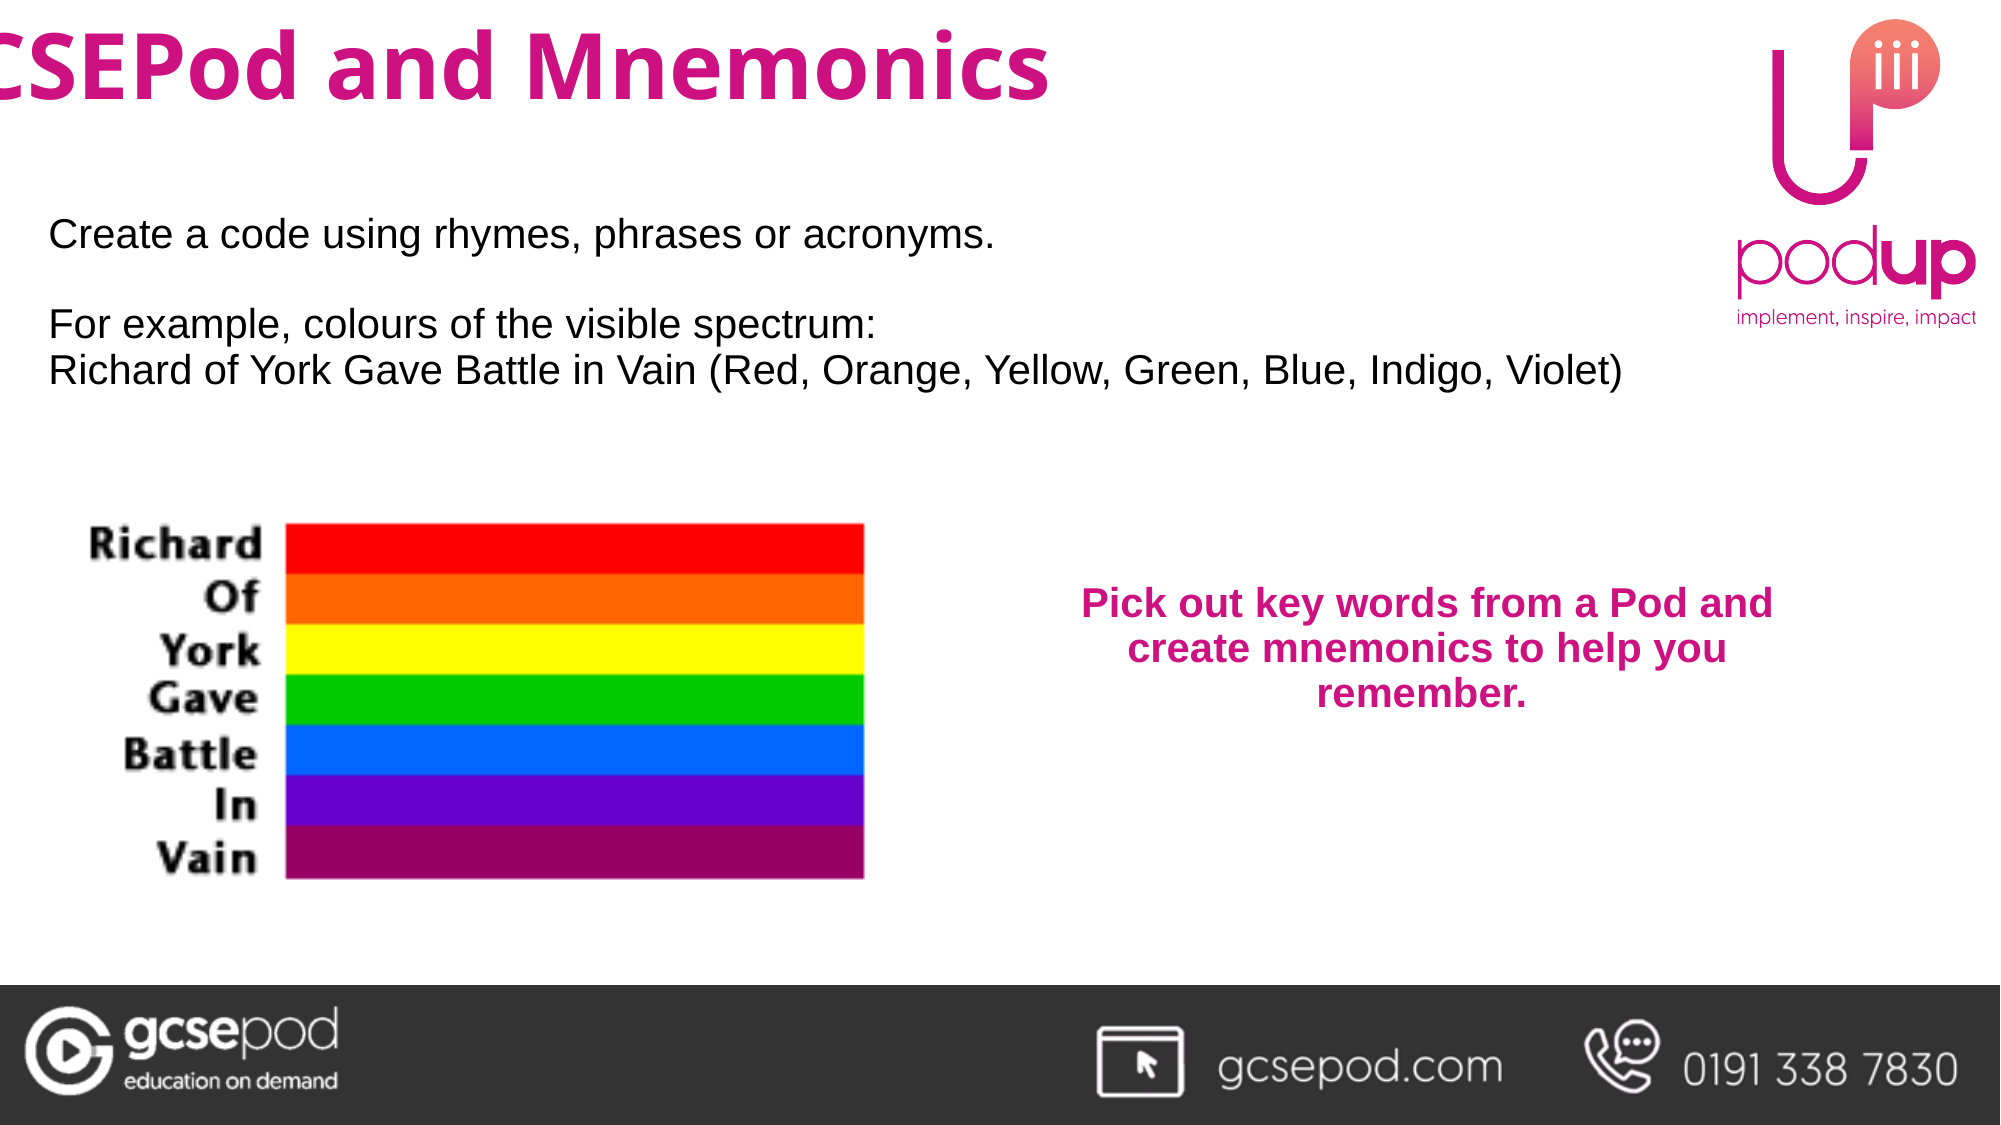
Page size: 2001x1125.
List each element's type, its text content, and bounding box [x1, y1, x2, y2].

text_box Pick out key words from a Pod and create mnemonics to help you remember. [1044, 482, 1811, 816]
title GCSEPod and Mnemonics [0, 0, 1340, 142]
picture [1737, 19, 1976, 328]
text_box Create a code using rhymes, phrases or acronyms. For example, colours of the visible spectrum: Richard of York Gave Battle in Vain (Red, Orange, Yellow, Green, Blue, Indigo, Violet) [33, 158, 1646, 493]
picture [70, 509, 884, 902]
picture [0, 985, 2000, 1125]
